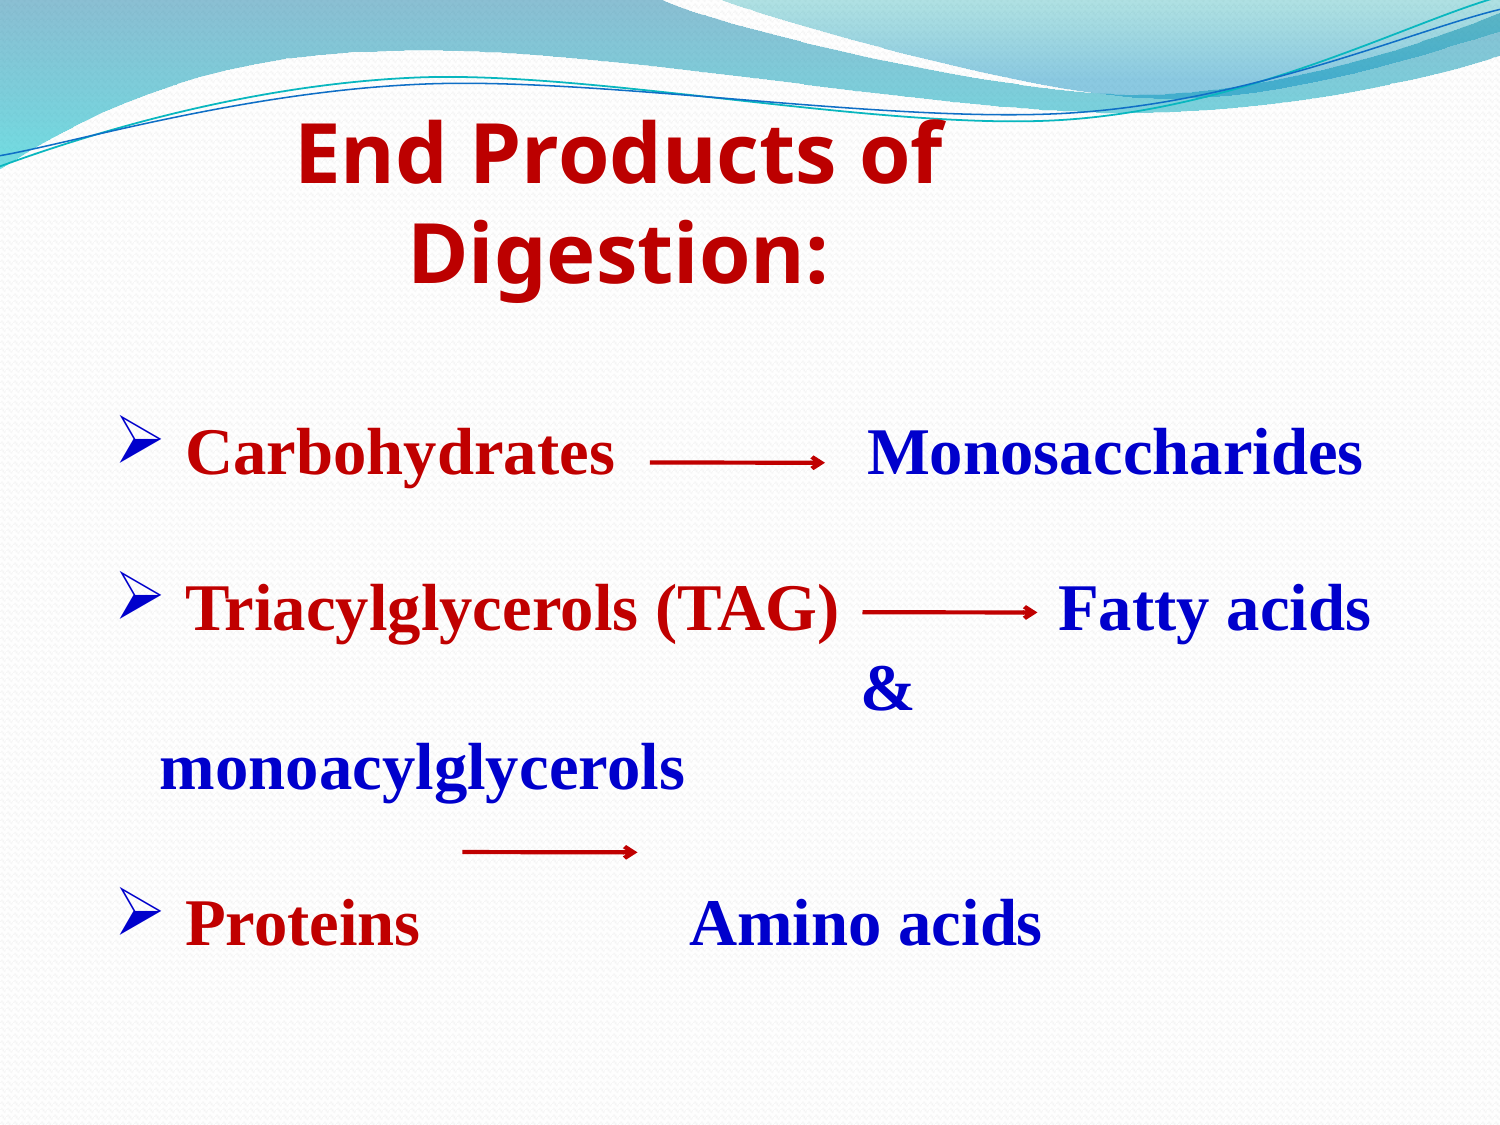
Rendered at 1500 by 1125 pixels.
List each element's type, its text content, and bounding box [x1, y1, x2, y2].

title Salivary α-Amylase [464, 855, 638, 863]
title End Products of Digestion: [112, 171, 1126, 301]
title Salivary α-Amylase [864, 615, 1036, 623]
list Carbohydrates Monosaccharides Triacylglycerols (TAG) Fatty acids & monoacylglycerols Proteins Amino acids [99, 399, 1438, 888]
title Salivary α-Amylase [650, 465, 825, 473]
